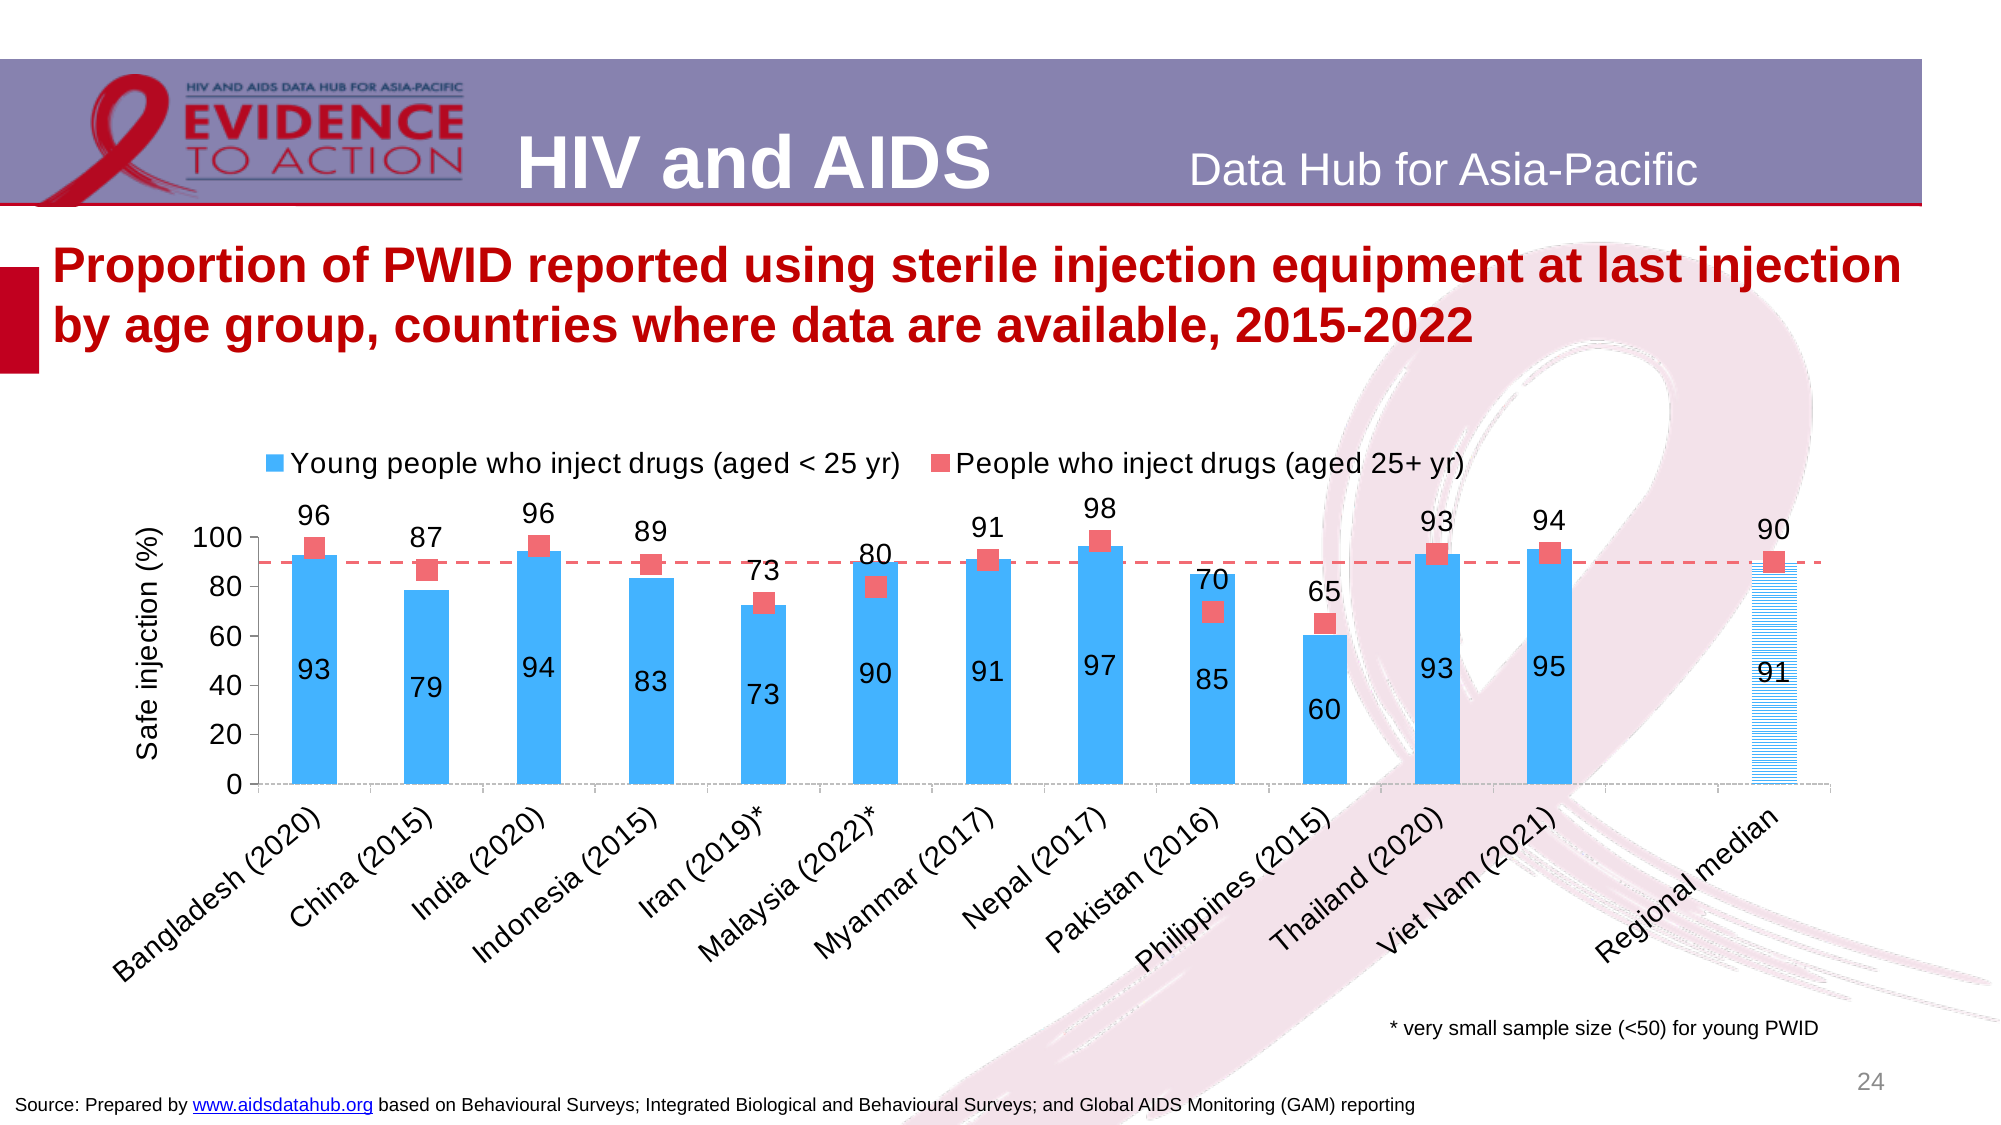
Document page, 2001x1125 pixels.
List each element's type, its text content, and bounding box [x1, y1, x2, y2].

text_box * very small sample size (<50) for young PWID [1374, 1009, 1863, 1047]
chart [87, 424, 1863, 999]
slide_number 24 [1781, 1042, 1900, 1103]
picture [706, 180, 2000, 1125]
text_box Source: Prepared by www.aidsdatahub.org based on Behavioural Surveys; Integrated Biological and Behavioural Surveys; and Global AIDS Monitoring (GAM) reporting [0, 1085, 1875, 1123]
title Proportion of PWID reported using sterile injection equipment at last injection by age group, countries where data are available, 2015-2022 [37, 224, 1975, 368]
picture [11, 74, 469, 207]
